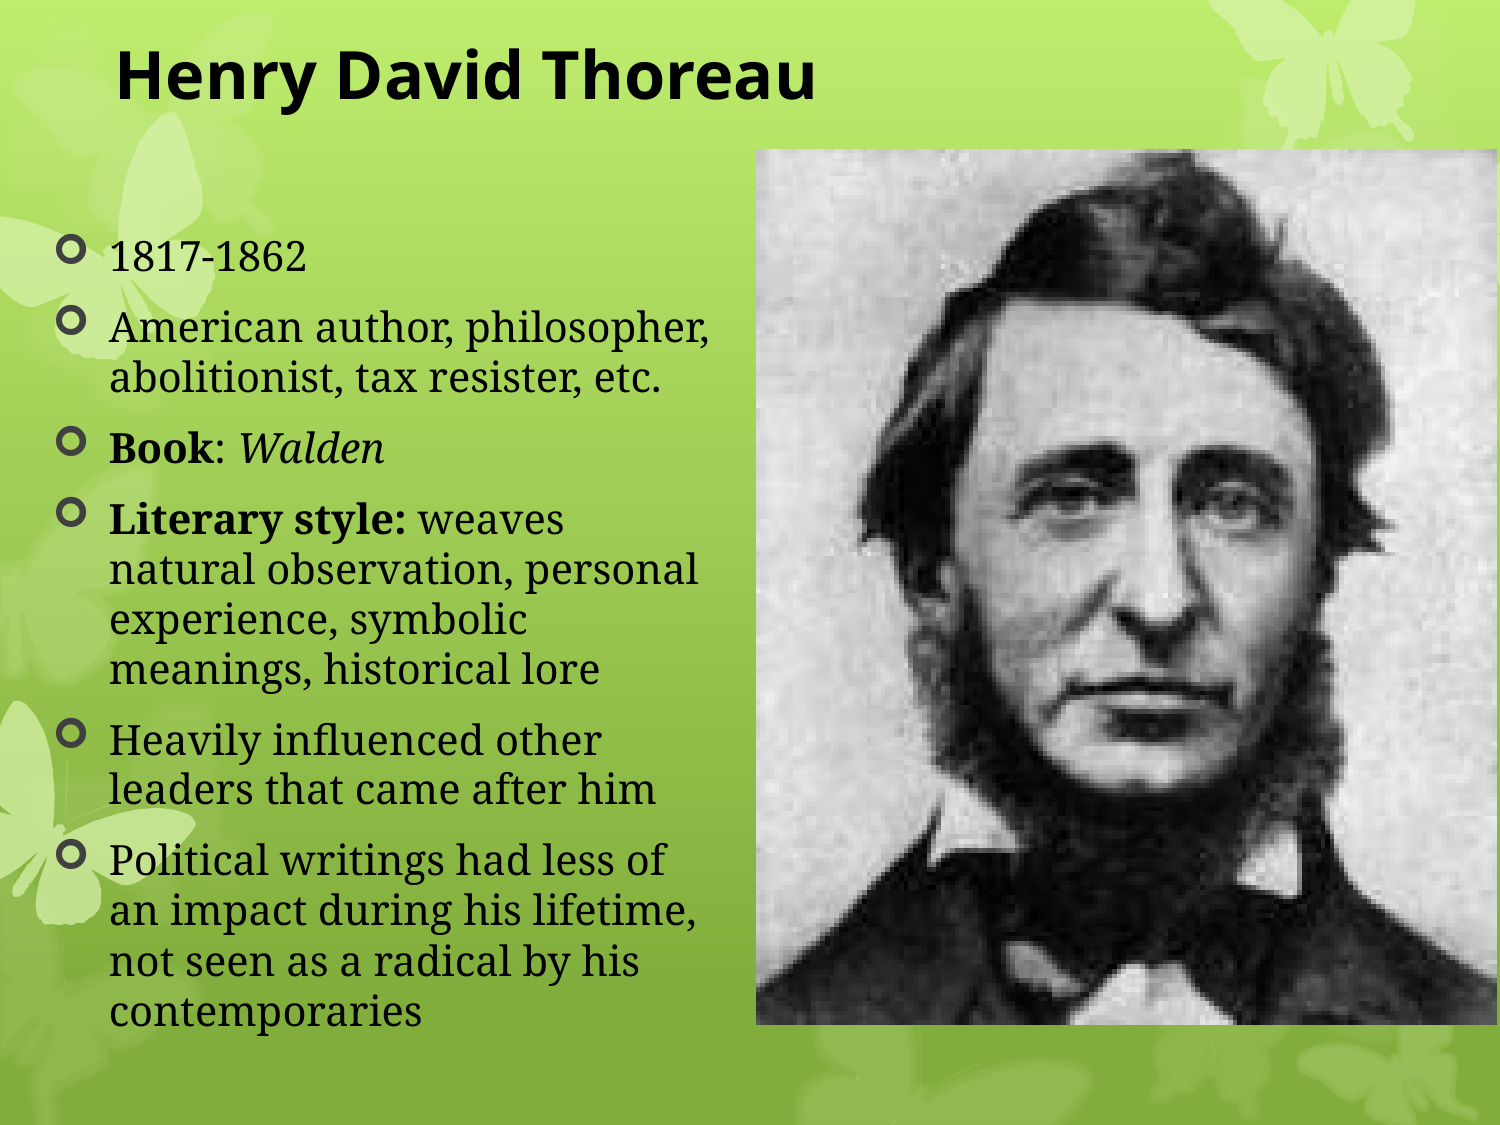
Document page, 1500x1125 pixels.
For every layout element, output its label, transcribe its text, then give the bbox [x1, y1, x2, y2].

picture [756, 149, 1498, 1025]
title Henry David Thoreau [99, 37, 1269, 190]
list 1817-1862 American author, philosopher, abolitionist, tax resister, etc. Book: Walden Literary style: weaves natural observation, personal experience, symbolic meanings, historical lore Heavily influenced other leaders that came after him Political writings had less of an impact during his lifetime, not seen as a radical by his contemporaries [37, 189, 735, 1075]
